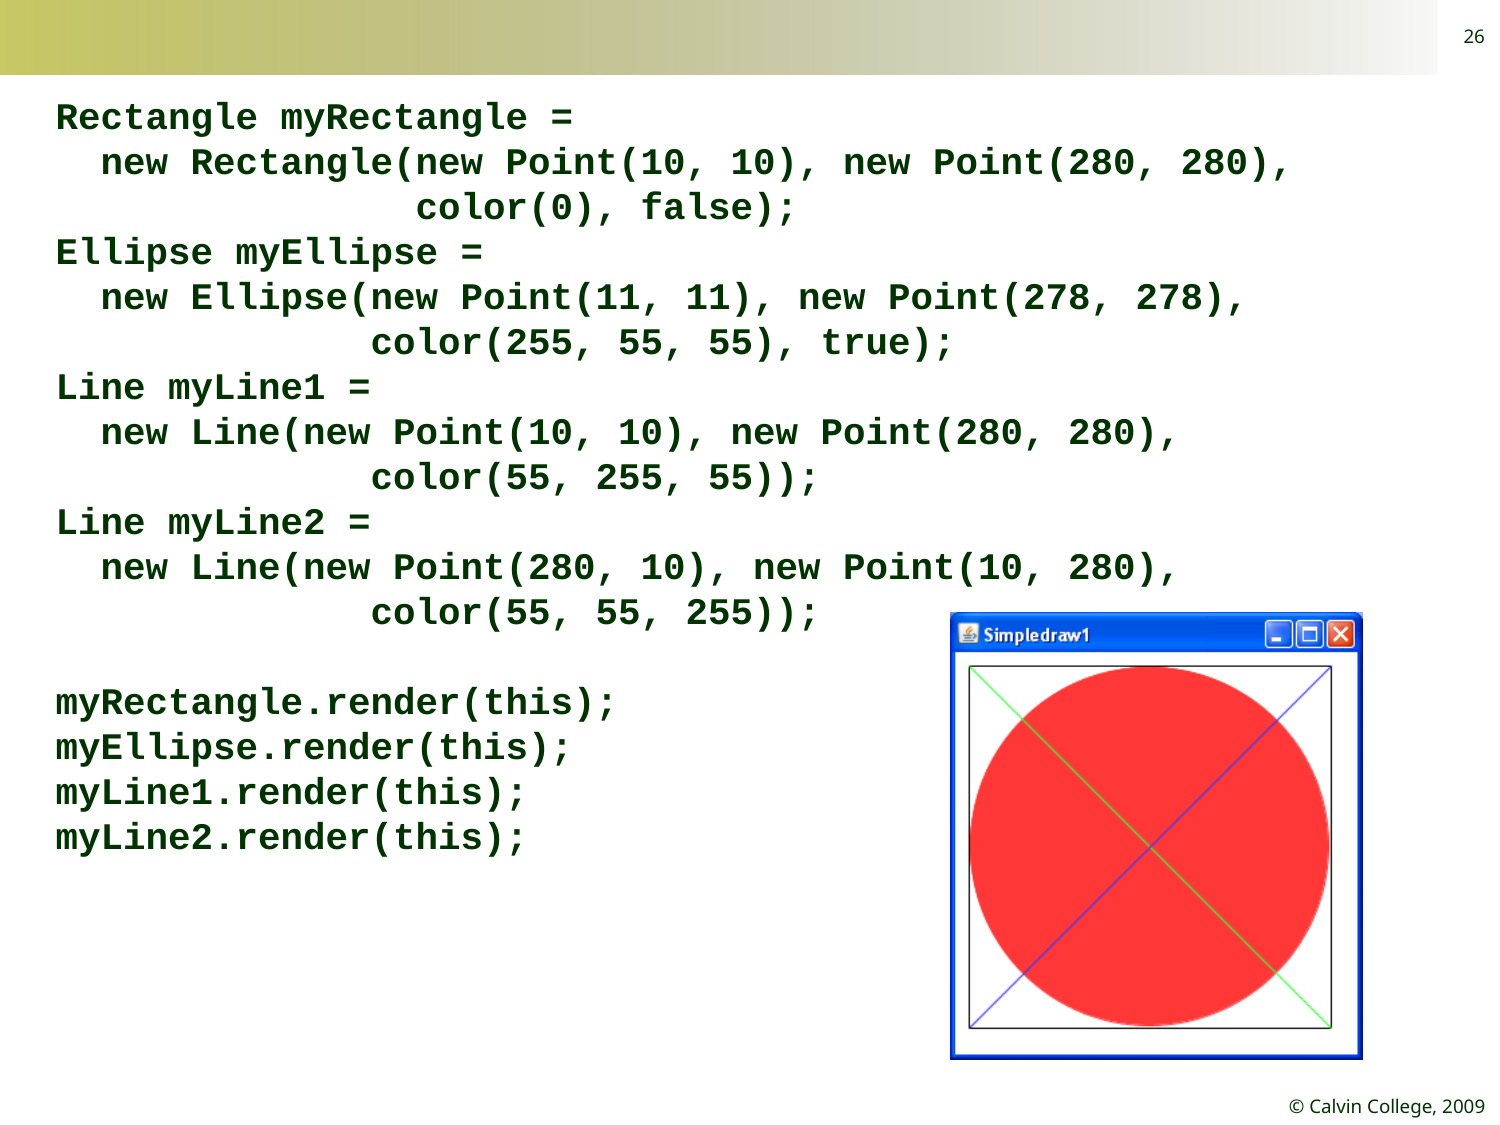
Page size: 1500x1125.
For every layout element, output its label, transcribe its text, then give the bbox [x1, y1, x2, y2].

picture [949, 612, 1363, 1061]
text_box Rectangle myRectangle = new Rectangle(new Point(10, 10), new Point(280, 280), color(0), false); Ellipse myEllipse = new Ellipse(new Point(11, 11), new Point(278, 278), color(255, 55, 55), true); Line myLine1 = new Line(new Point(10, 10), new Point(280, 280), color(55, 255, 55)); Line myLine2 = new Line(new Point(280, 10), new Point(10, 280), color(55, 55, 255)); myRectangle.render(this); myEllipse.render(this); myLine1.render(this); myLine2.render(this); [40, 84, 1331, 865]
slide_number 26 [1437, 0, 1500, 76]
